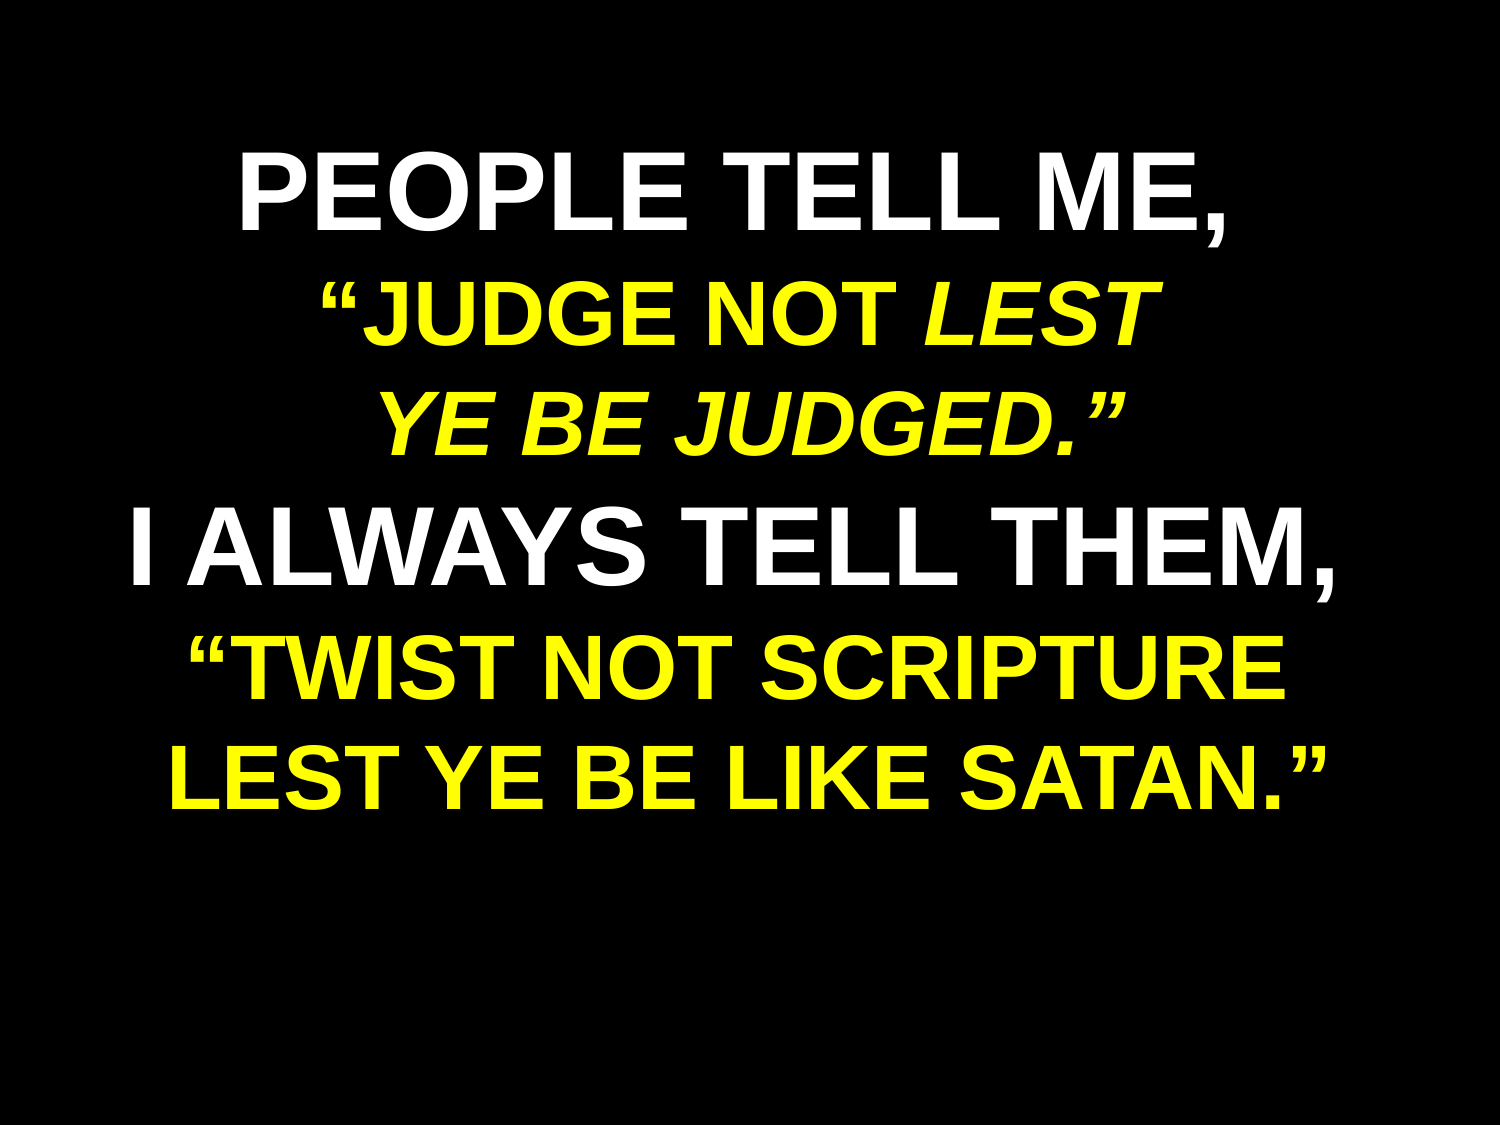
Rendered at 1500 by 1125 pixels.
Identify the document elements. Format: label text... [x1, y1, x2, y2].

title PEOPLE TELL ME, “JUDGE NOT LEST YE BE JUDGED.” I ALWAYS TELL THEM, “TWIST NOT SCRIPTURE LEST YE BE LIKE SATAN.” [0, 38, 1500, 909]
